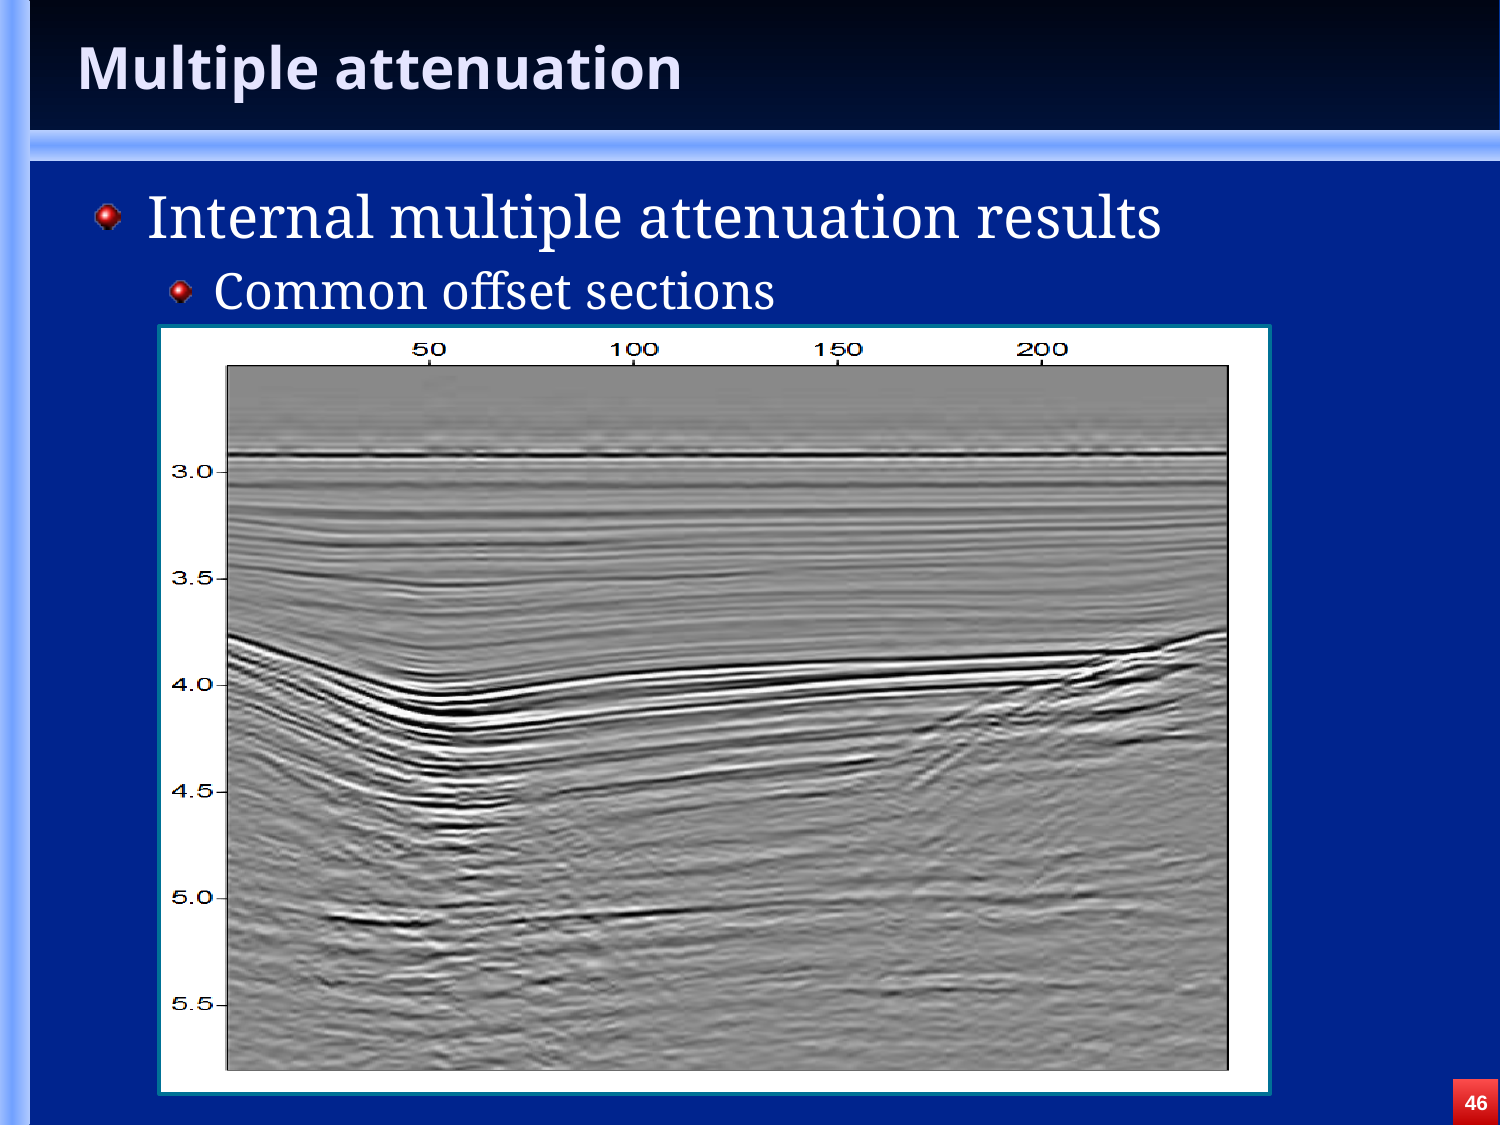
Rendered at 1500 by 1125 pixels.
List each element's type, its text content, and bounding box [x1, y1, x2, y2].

text_box Internal multiple attenuation results Common offset sections [76, 172, 1436, 397]
picture [170, 343, 1229, 1071]
picture [166, 277, 192, 303]
picture [91, 200, 121, 230]
text_box [157, 324, 1272, 1096]
title Multiple attenuation [61, 2, 1412, 129]
